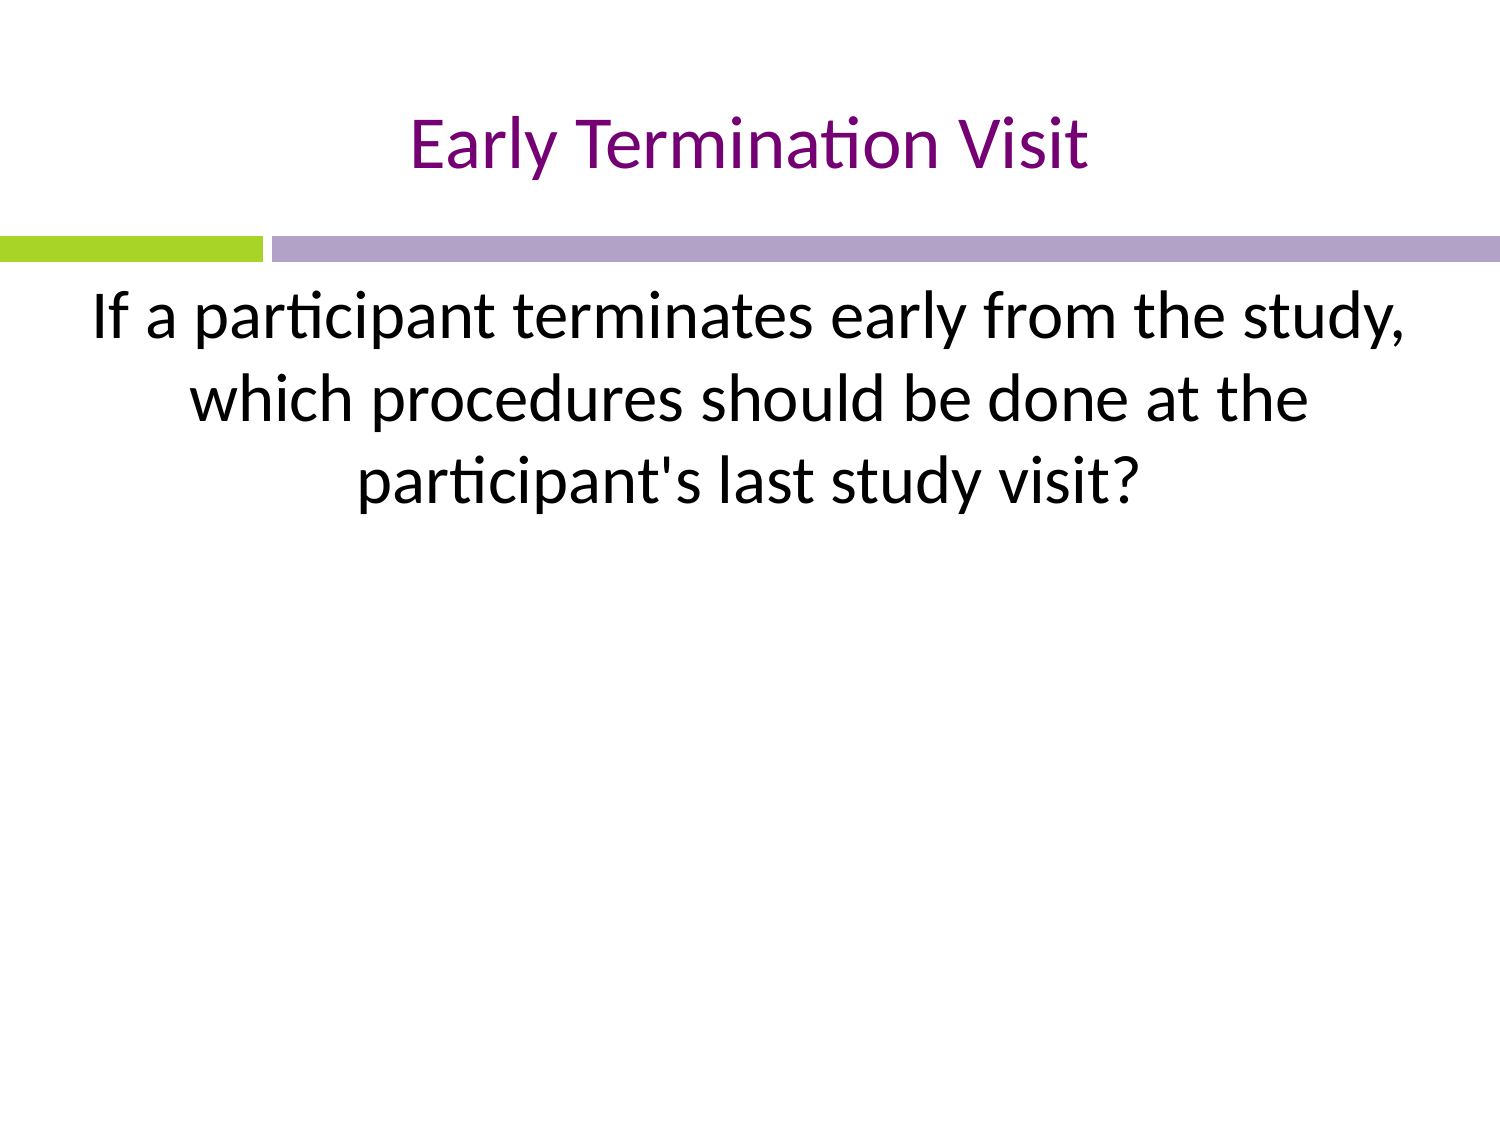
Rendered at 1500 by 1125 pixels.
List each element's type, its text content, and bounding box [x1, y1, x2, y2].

title Early Termination Visit [75, 45, 1425, 233]
picture [0, 236, 1500, 262]
list If a participant terminates early from the study, which procedures should be done at the participant's last study visit? [75, 262, 1425, 1048]
